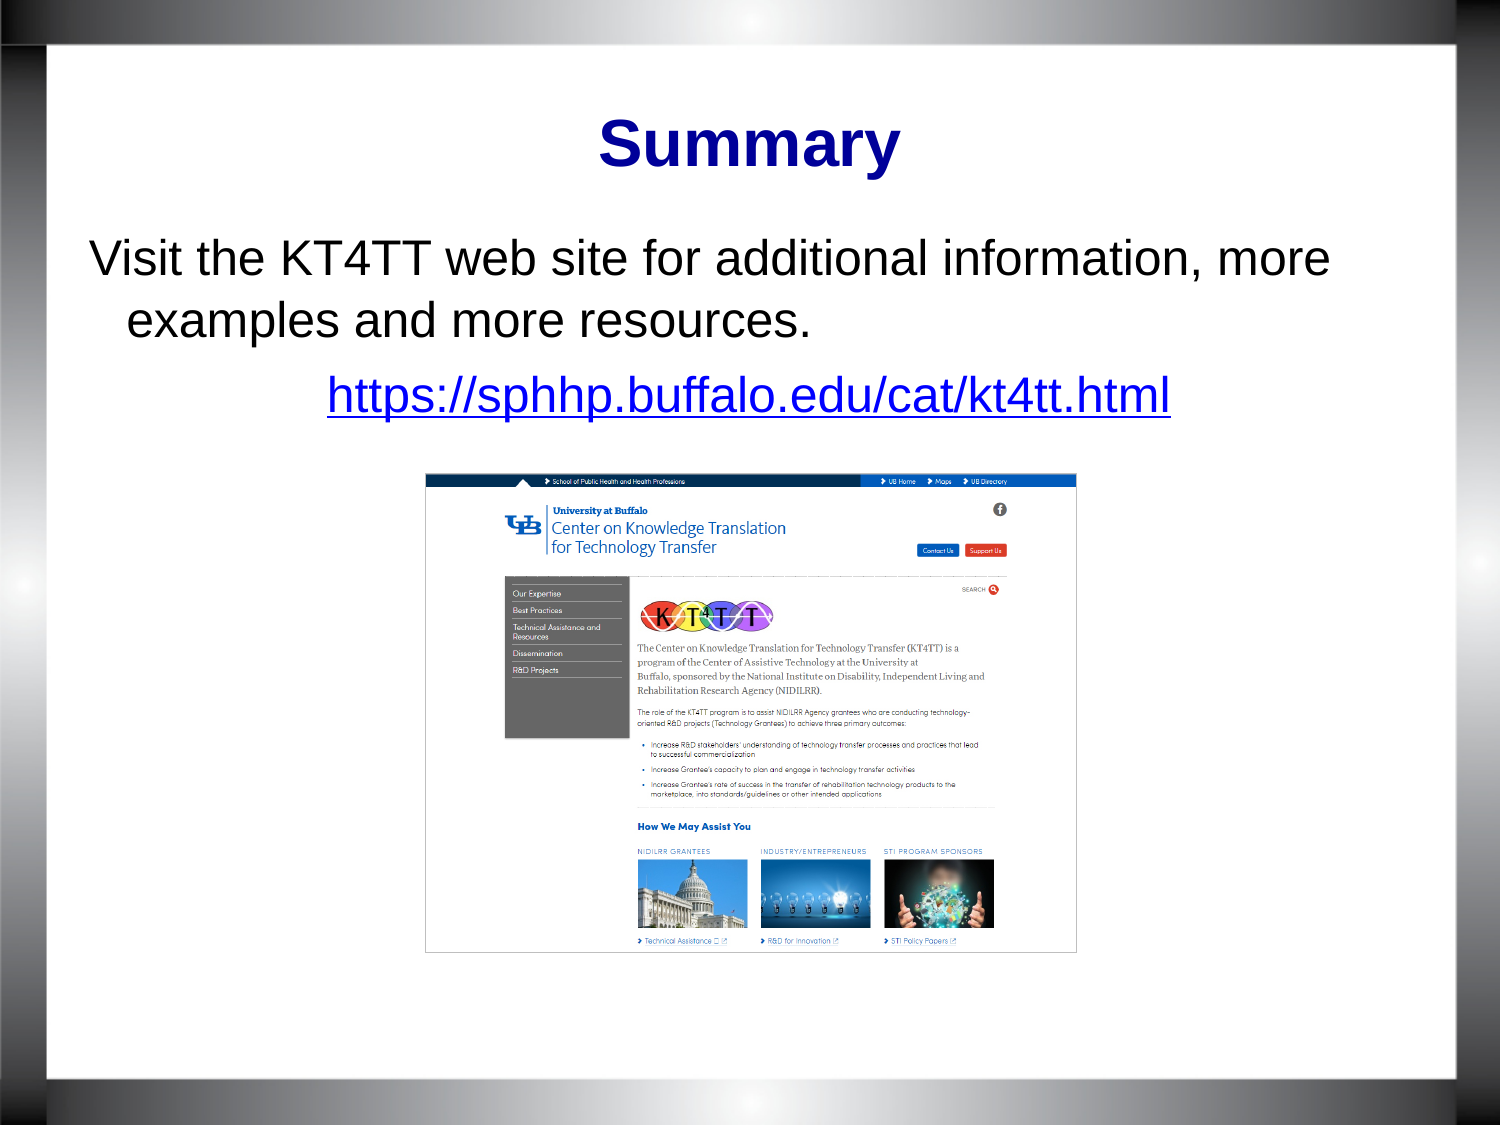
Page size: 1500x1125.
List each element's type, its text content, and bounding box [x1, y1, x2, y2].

picture [424, 473, 1077, 954]
picture [0, 0, 1500, 1125]
list Visit the KT4TT web site for additional information, more examples and more resources. https://sphhp.buffalo.edu/cat/kt4tt.html Thank you! [74, 215, 1425, 1125]
title Summary [103, 92, 1398, 215]
